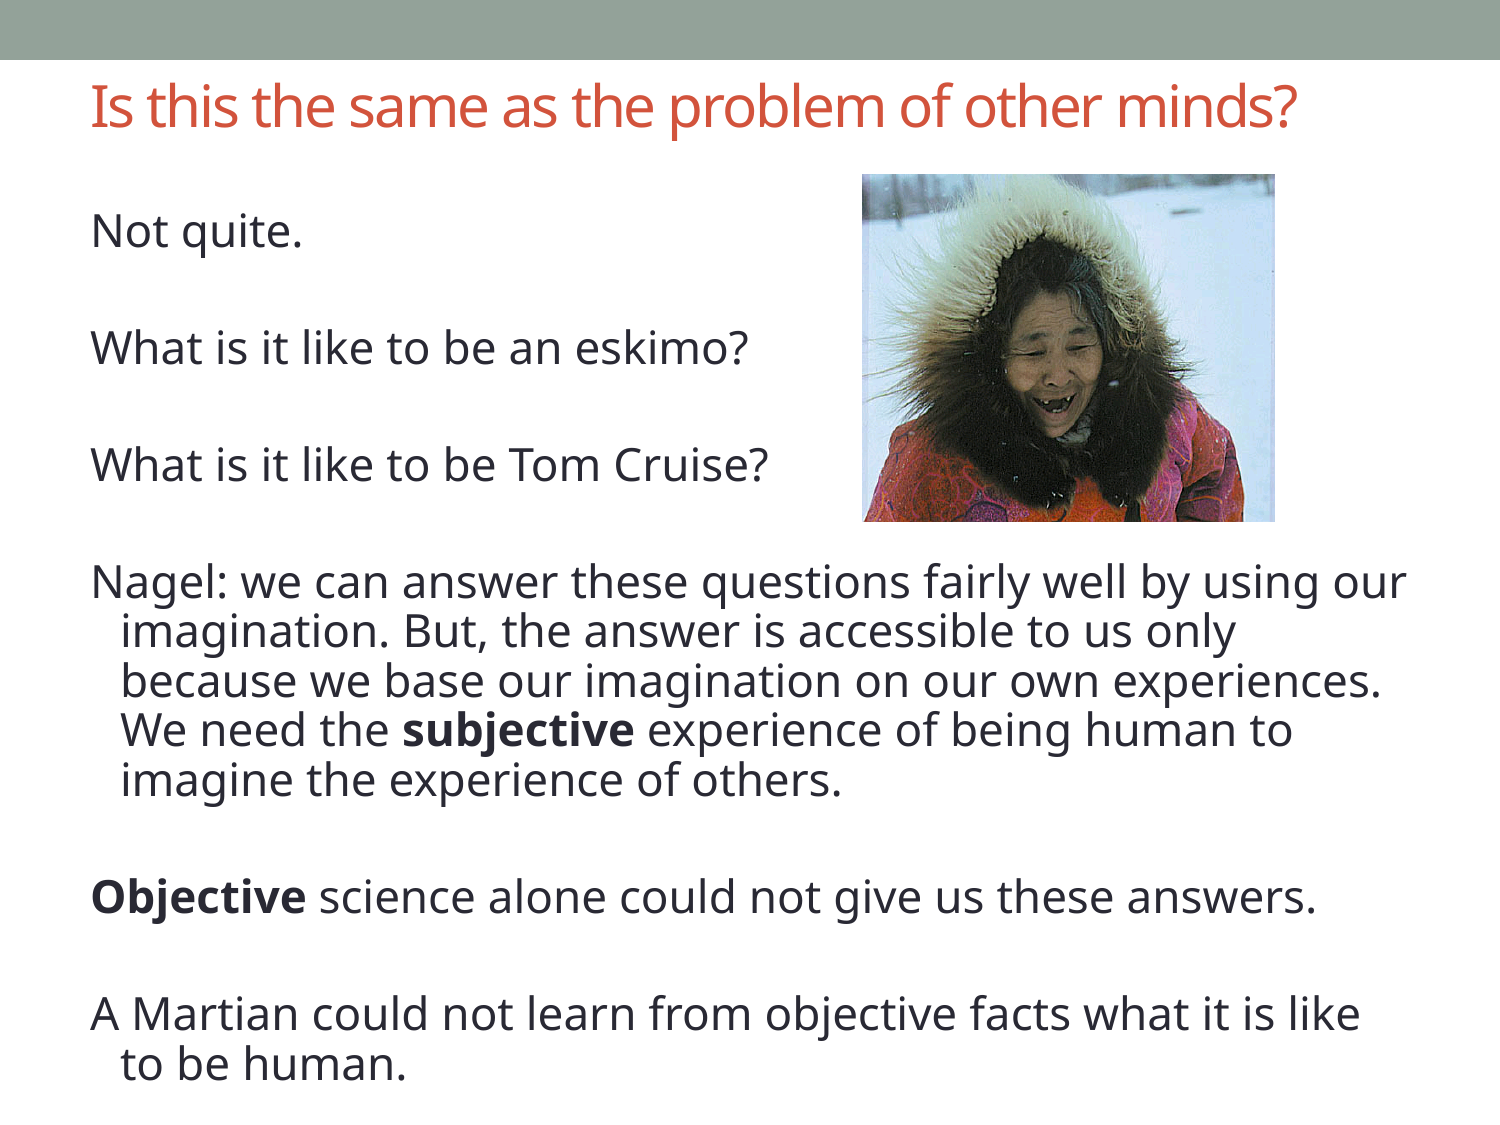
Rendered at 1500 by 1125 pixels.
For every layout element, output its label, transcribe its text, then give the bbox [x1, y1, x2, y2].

picture [862, 174, 1276, 522]
list Not quite. What is it like to be an eskimo? What is it like to be Tom Cruise? Nagel: we can answer these questions fairly well by using our imagination. But, the answer is accessible to us only because we base our imagination on our own experiences. We need the subjective experience of being human to imagine the experience of others. Objective science alone could not give us these answers. A Martian could not learn from objective facts what it is like to be human. [75, 200, 1425, 1125]
title Is this the same as the problem of other minds? [75, 45, 1425, 163]
